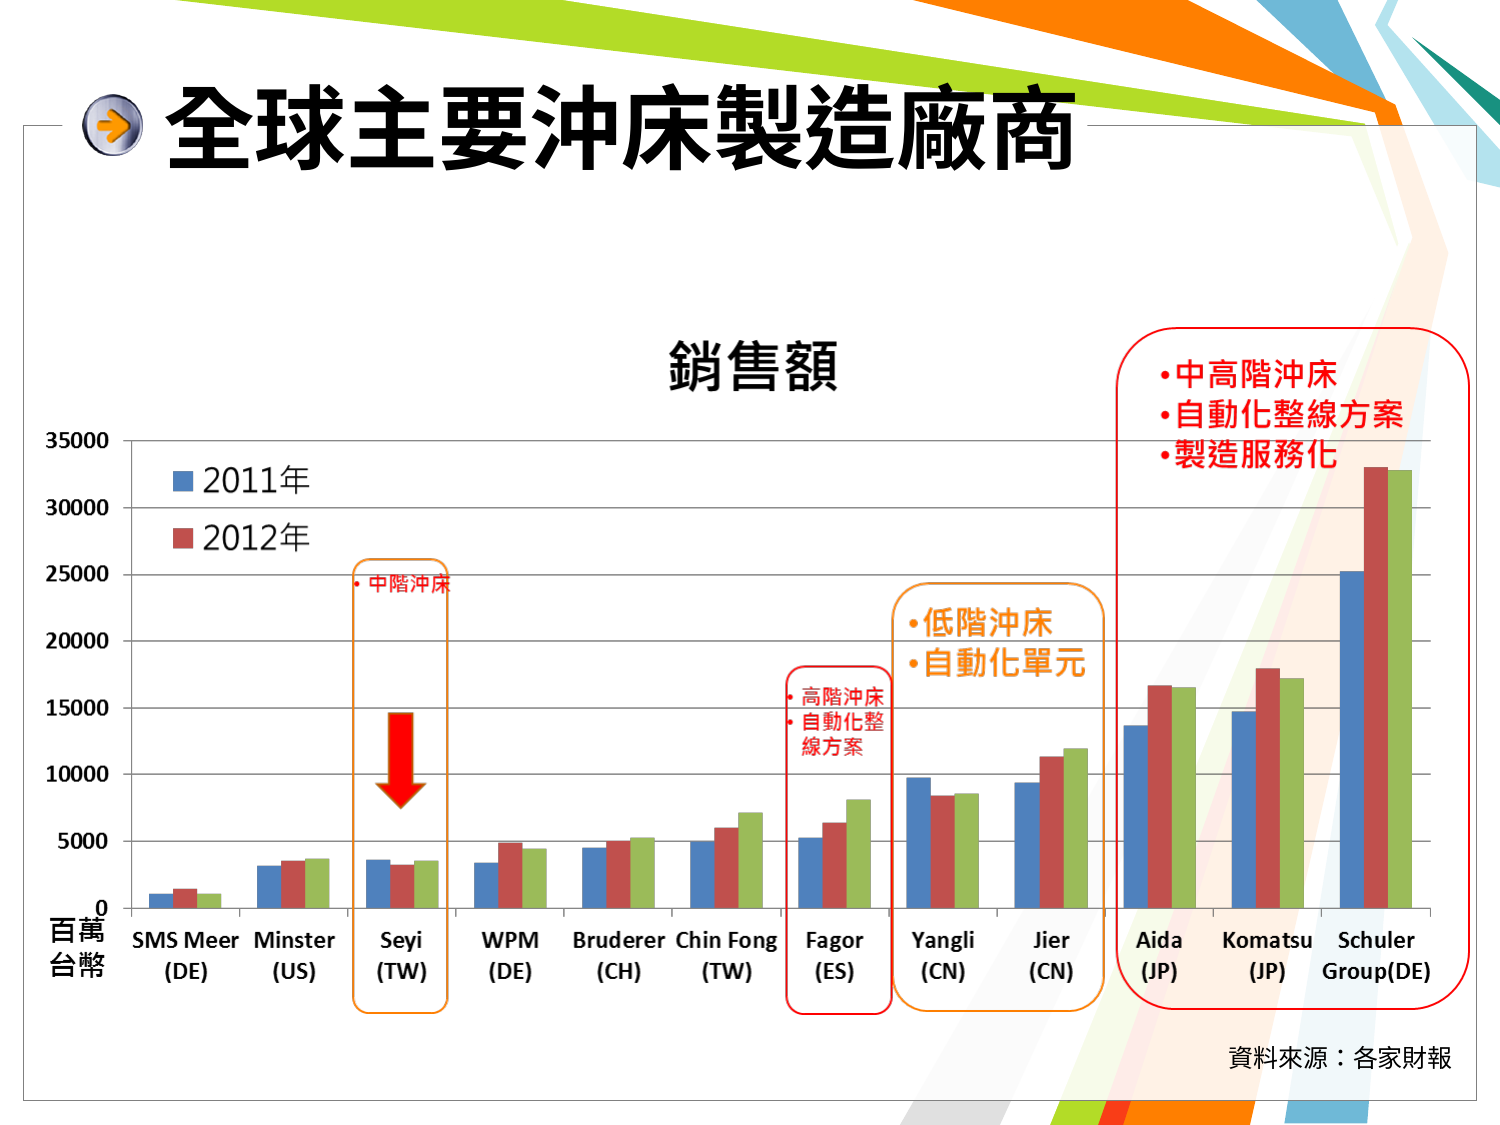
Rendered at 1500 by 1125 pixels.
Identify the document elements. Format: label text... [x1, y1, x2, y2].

title 全球主要沖床製造廠商 [148, 32, 1182, 220]
text_box 資料來源：各家財報 [1213, 1035, 1469, 1080]
picture [30, 314, 1470, 1015]
picture [82, 94, 143, 156]
